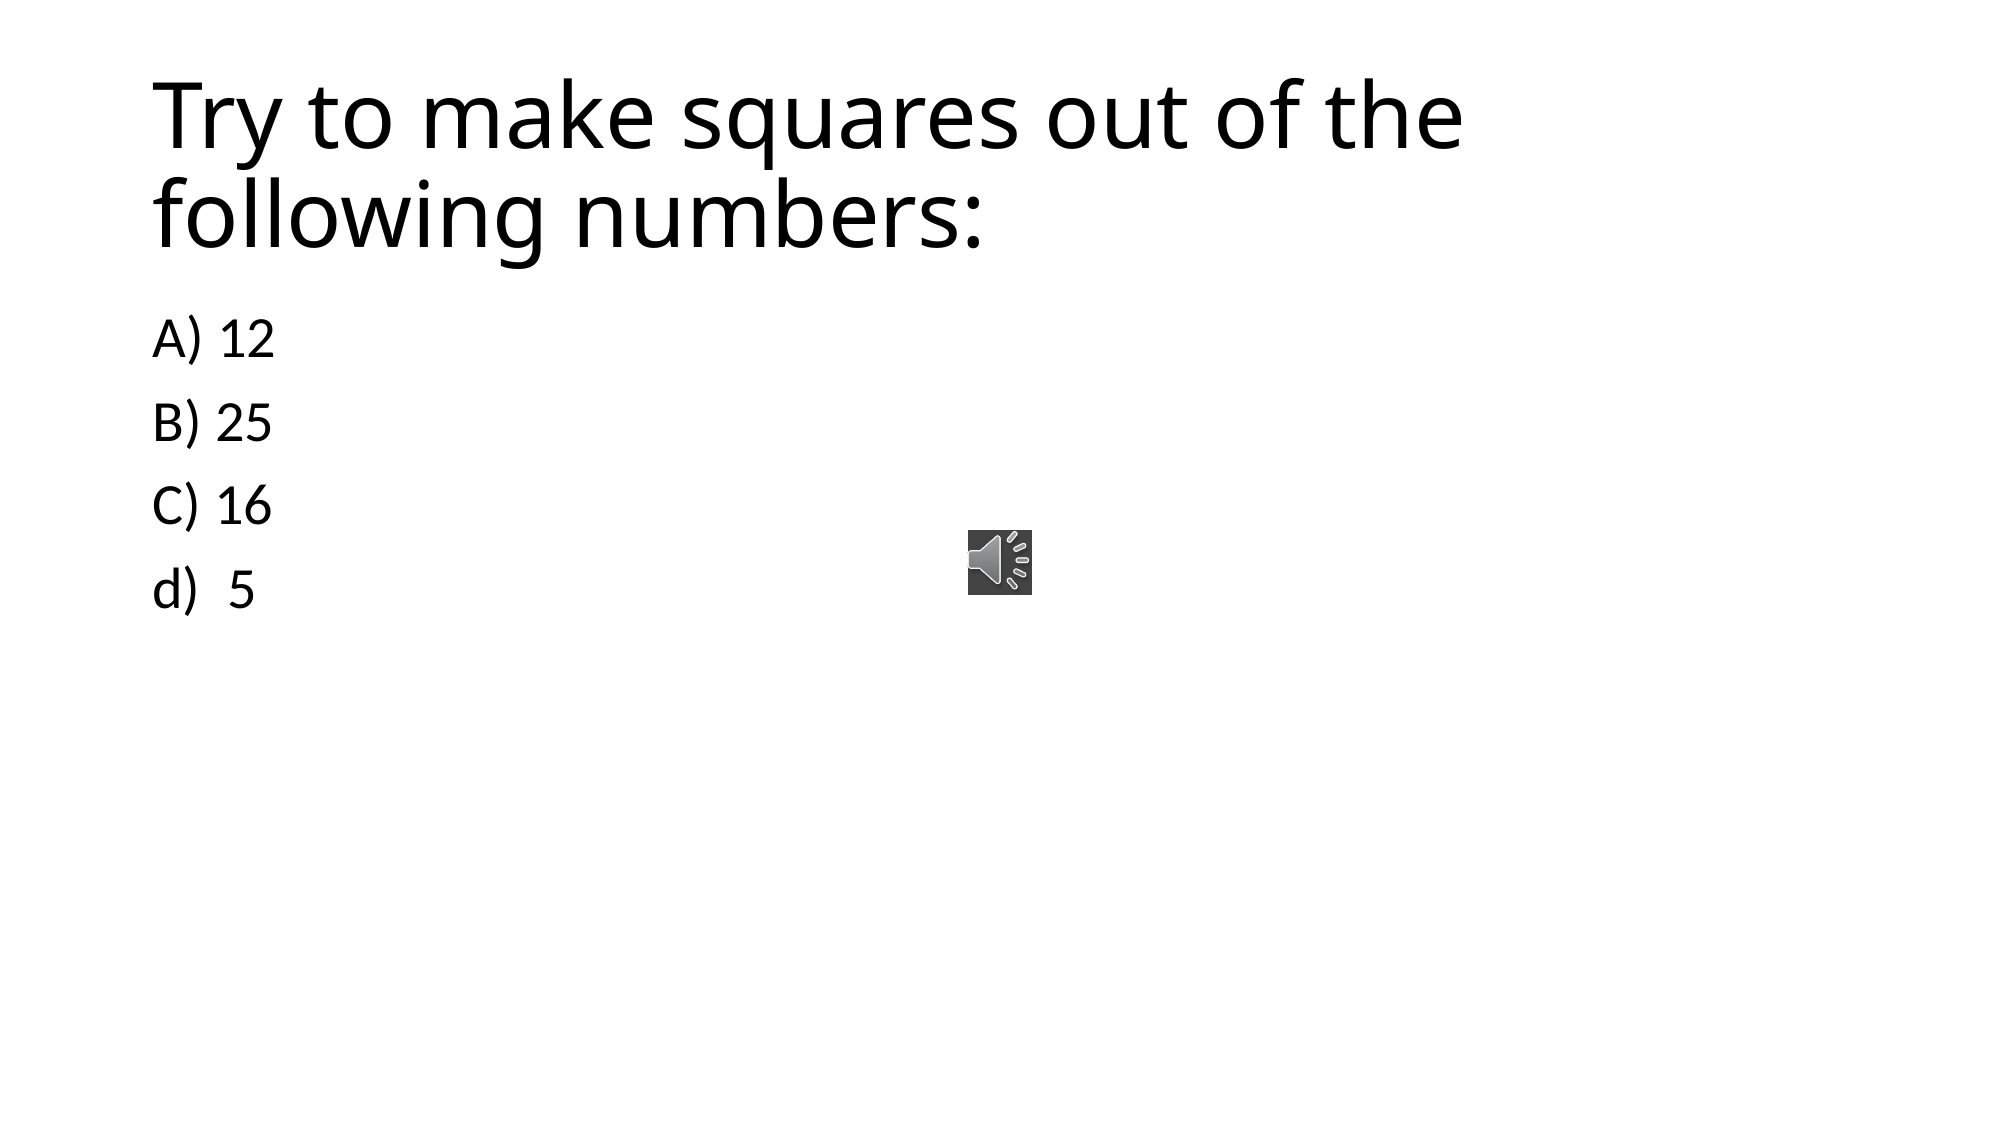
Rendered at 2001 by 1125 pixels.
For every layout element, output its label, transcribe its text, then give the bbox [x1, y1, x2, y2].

picture [966, 529, 1034, 596]
title Try to make squares out of the following numbers: [137, 59, 1863, 278]
list A) 12 B) 25 C) 16 d) 5 [137, 299, 1863, 1014]
